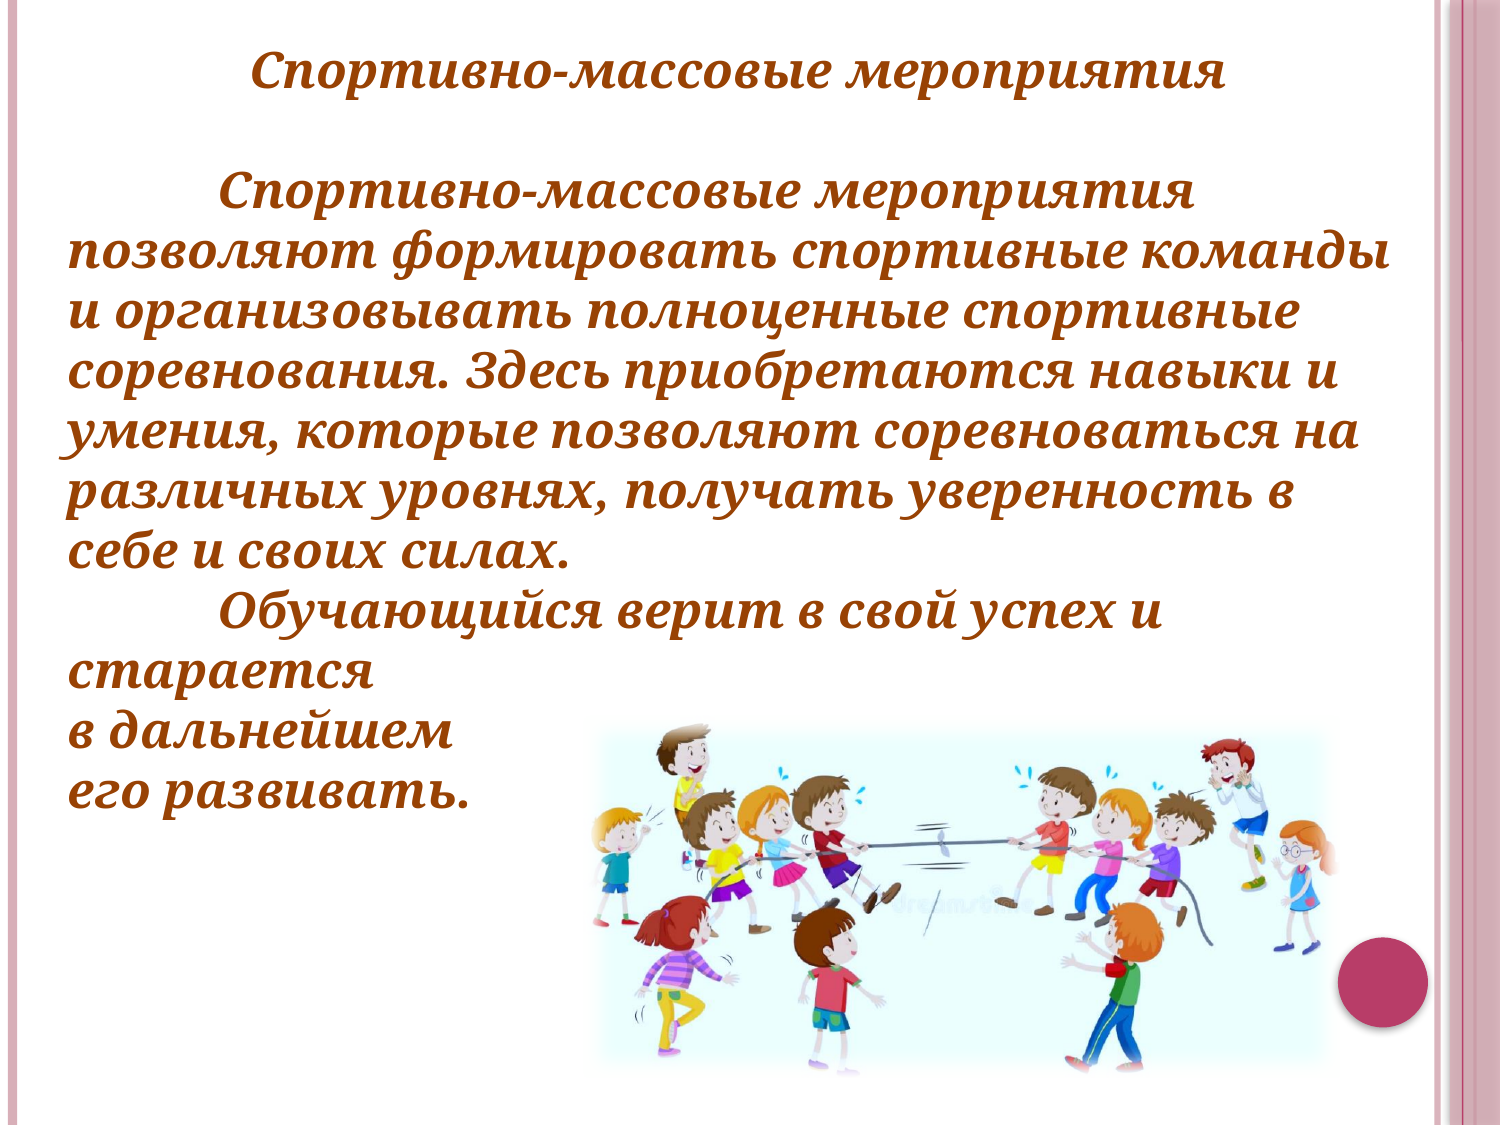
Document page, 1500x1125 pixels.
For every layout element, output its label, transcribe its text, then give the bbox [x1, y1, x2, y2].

text_box Спортивно-массовые мероприятия Спортивно-массовые мероприятия позволяют формировать спортивные команды и организовывать полноценные спортивные соревнования. Здесь приобретаются навыки и умения, которые позволяют соревноваться на различных уровнях, получать уверенность в себе и своих силах. Обучающийся верит в свой успех и старается в дальнейшем его развивать. [53, 30, 1424, 946]
picture [582, 715, 1340, 1079]
